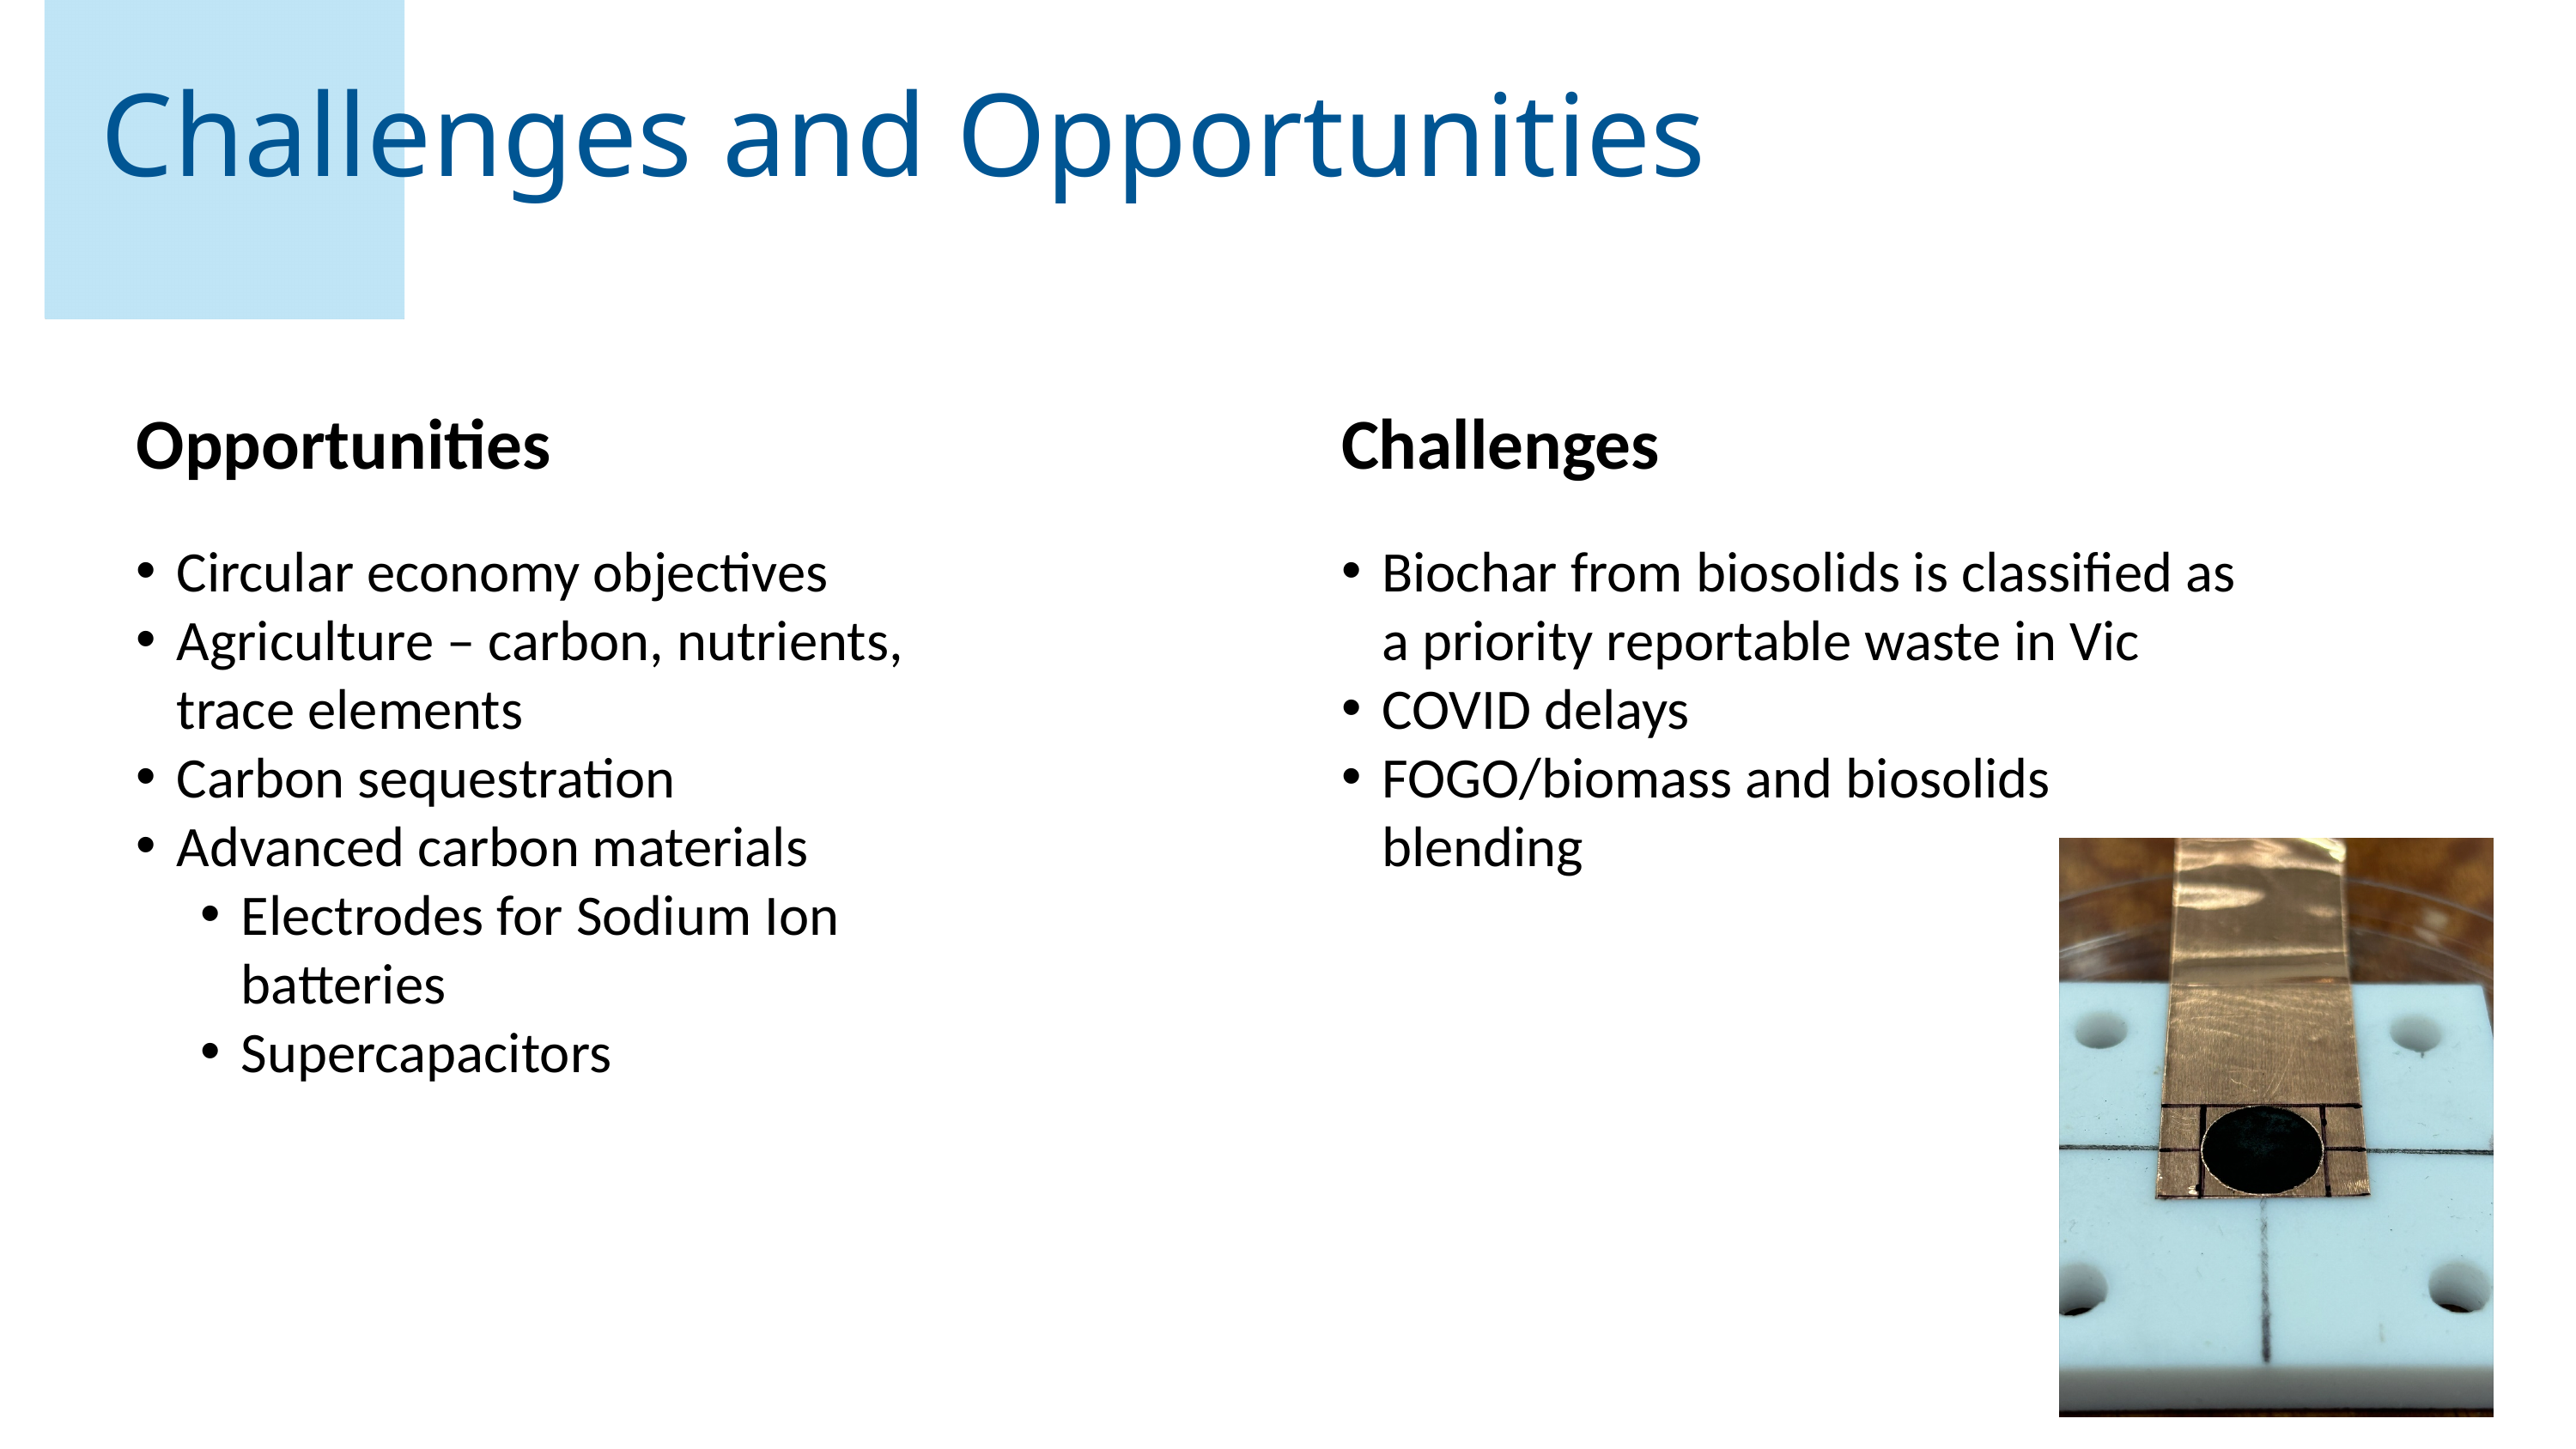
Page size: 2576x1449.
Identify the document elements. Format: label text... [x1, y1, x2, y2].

picture [45, 0, 405, 337]
text_box Challenges Biochar from biosolids is classified as a priority reportable waste in Vic COVID delays FOGO/biomass and biosolids blending [1328, 391, 2258, 1074]
picture [2059, 838, 2494, 1417]
text_box Challenges and Opportunities [392, 61, 2354, 200]
text_box Opportunities Circular economy objectives Agriculture – carbon, nutrients, trace elements Carbon sequestration Advanced carbon materials Electrodes for Sodium Ion batteries Supercapacitors [124, 391, 927, 1091]
